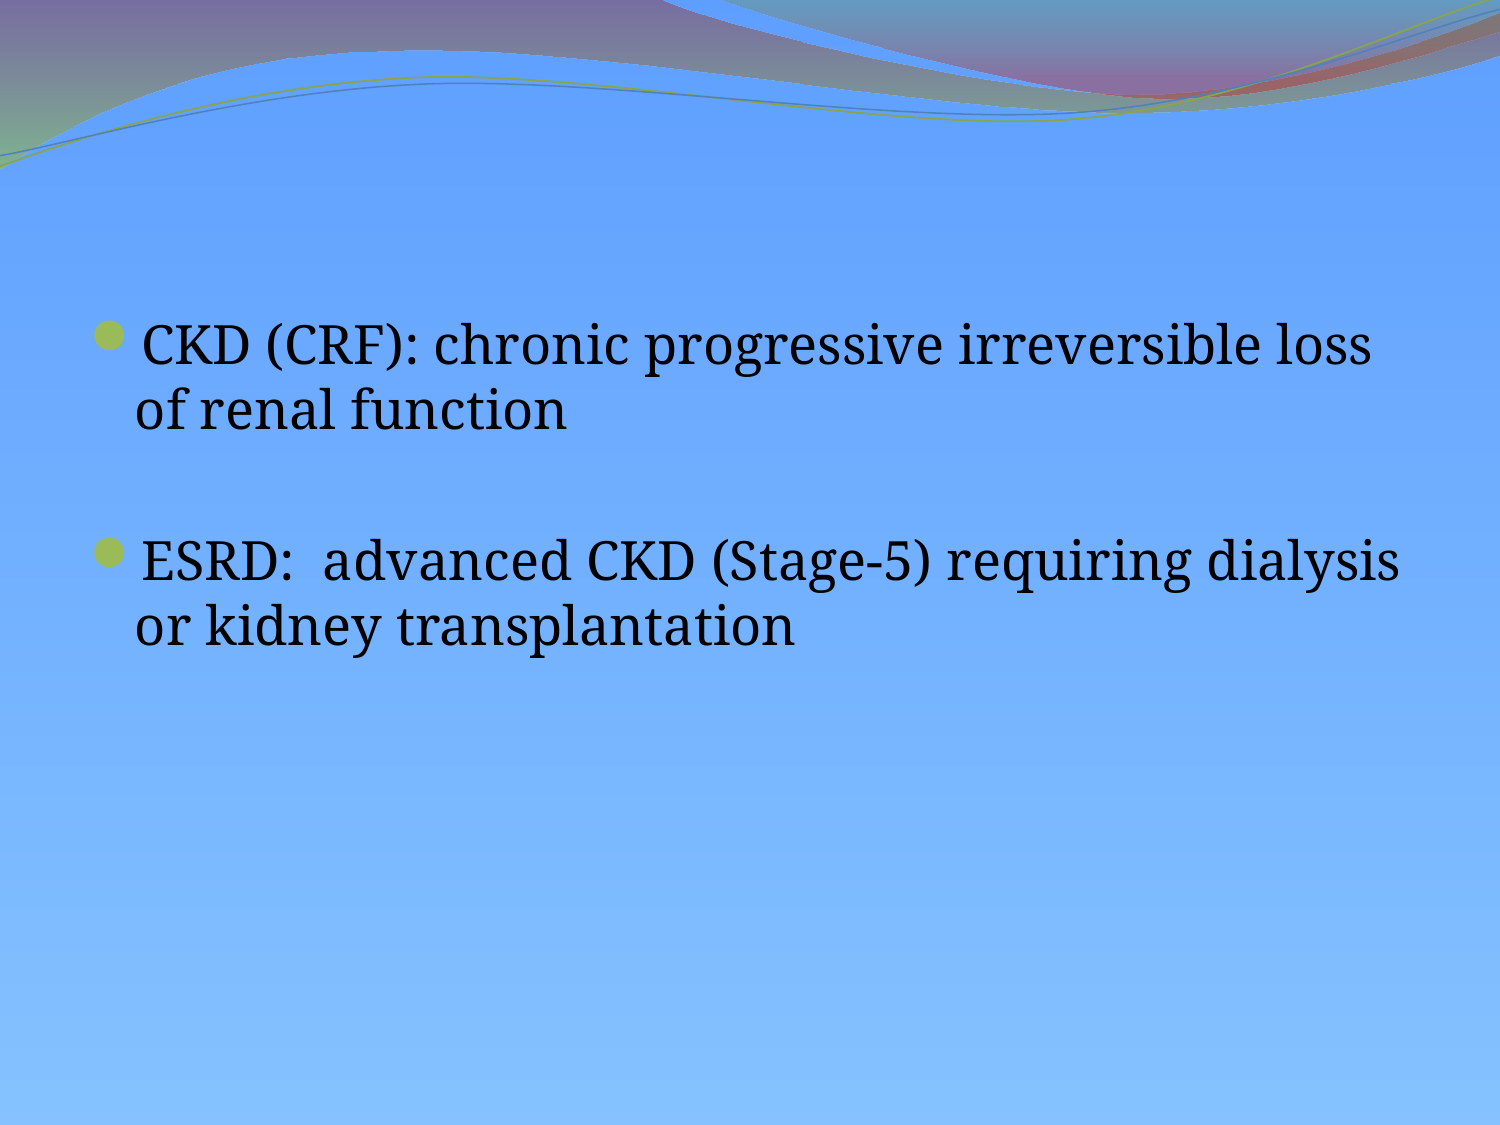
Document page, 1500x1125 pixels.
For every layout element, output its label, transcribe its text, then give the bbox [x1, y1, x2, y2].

list CKD (CRF): chronic progressive irreversible loss of renal function ESRD: advanced CKD (Stage-5) requiring dialysis or kidney transplantation [74, 302, 1426, 1006]
